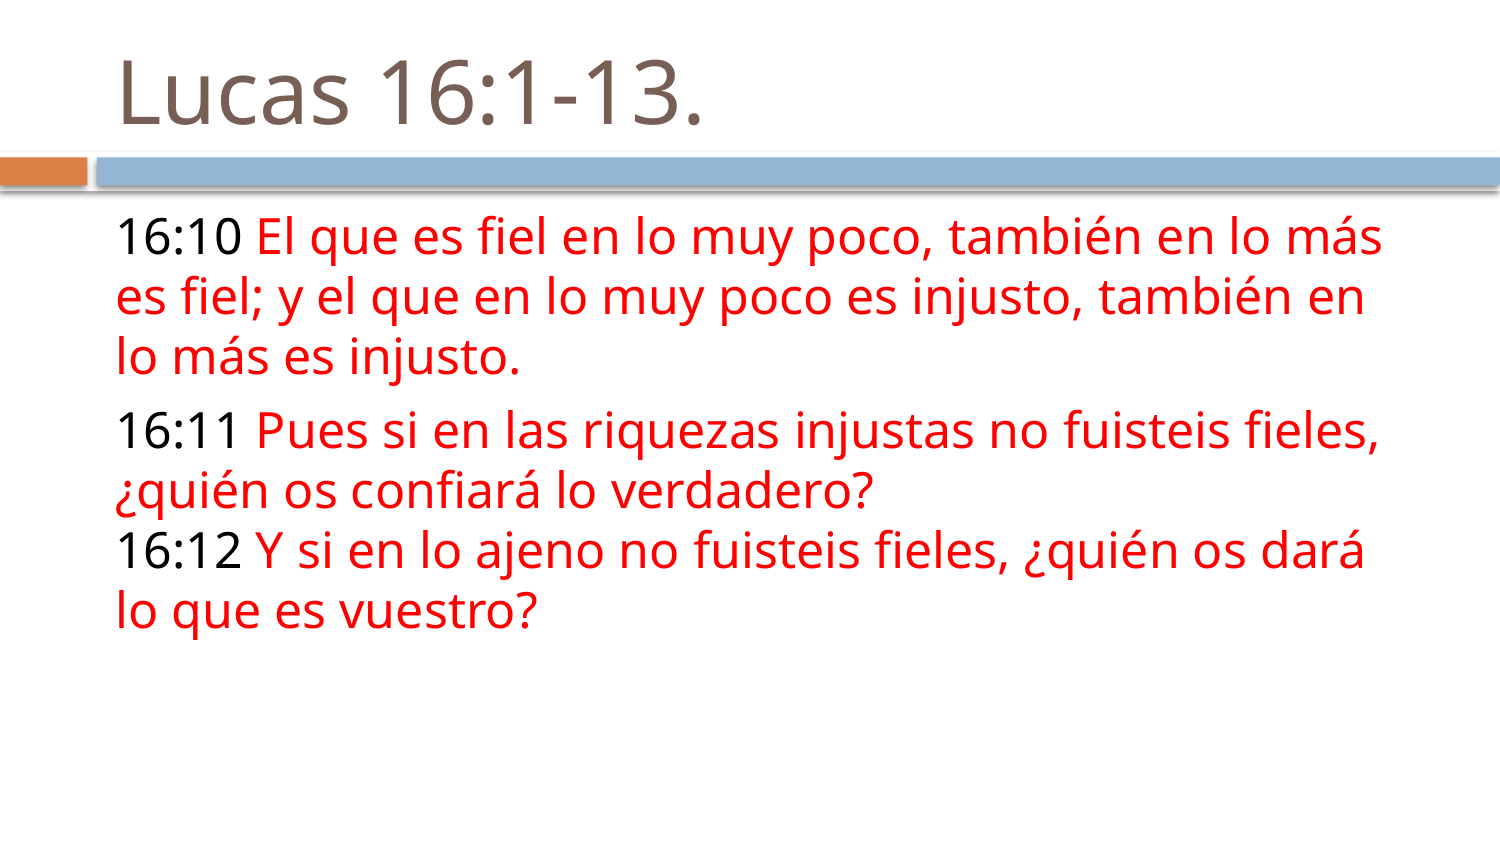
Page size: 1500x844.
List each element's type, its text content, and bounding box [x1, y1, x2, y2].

title Lucas 16:1-13. [100, 28, 1438, 150]
list 16:10 El que es fiel en lo muy poco, también en lo más es fiel; y el que en lo muy poco es injusto, también en lo más es injusto. 16:11 Pues si en las riquezas injustas no fuisteis fieles, ¿quién os confiará lo verdadero? 16:12 Y si en lo ajeno no fuisteis fieles, ¿quién os dará lo que es vuestro? [100, 196, 1438, 750]
